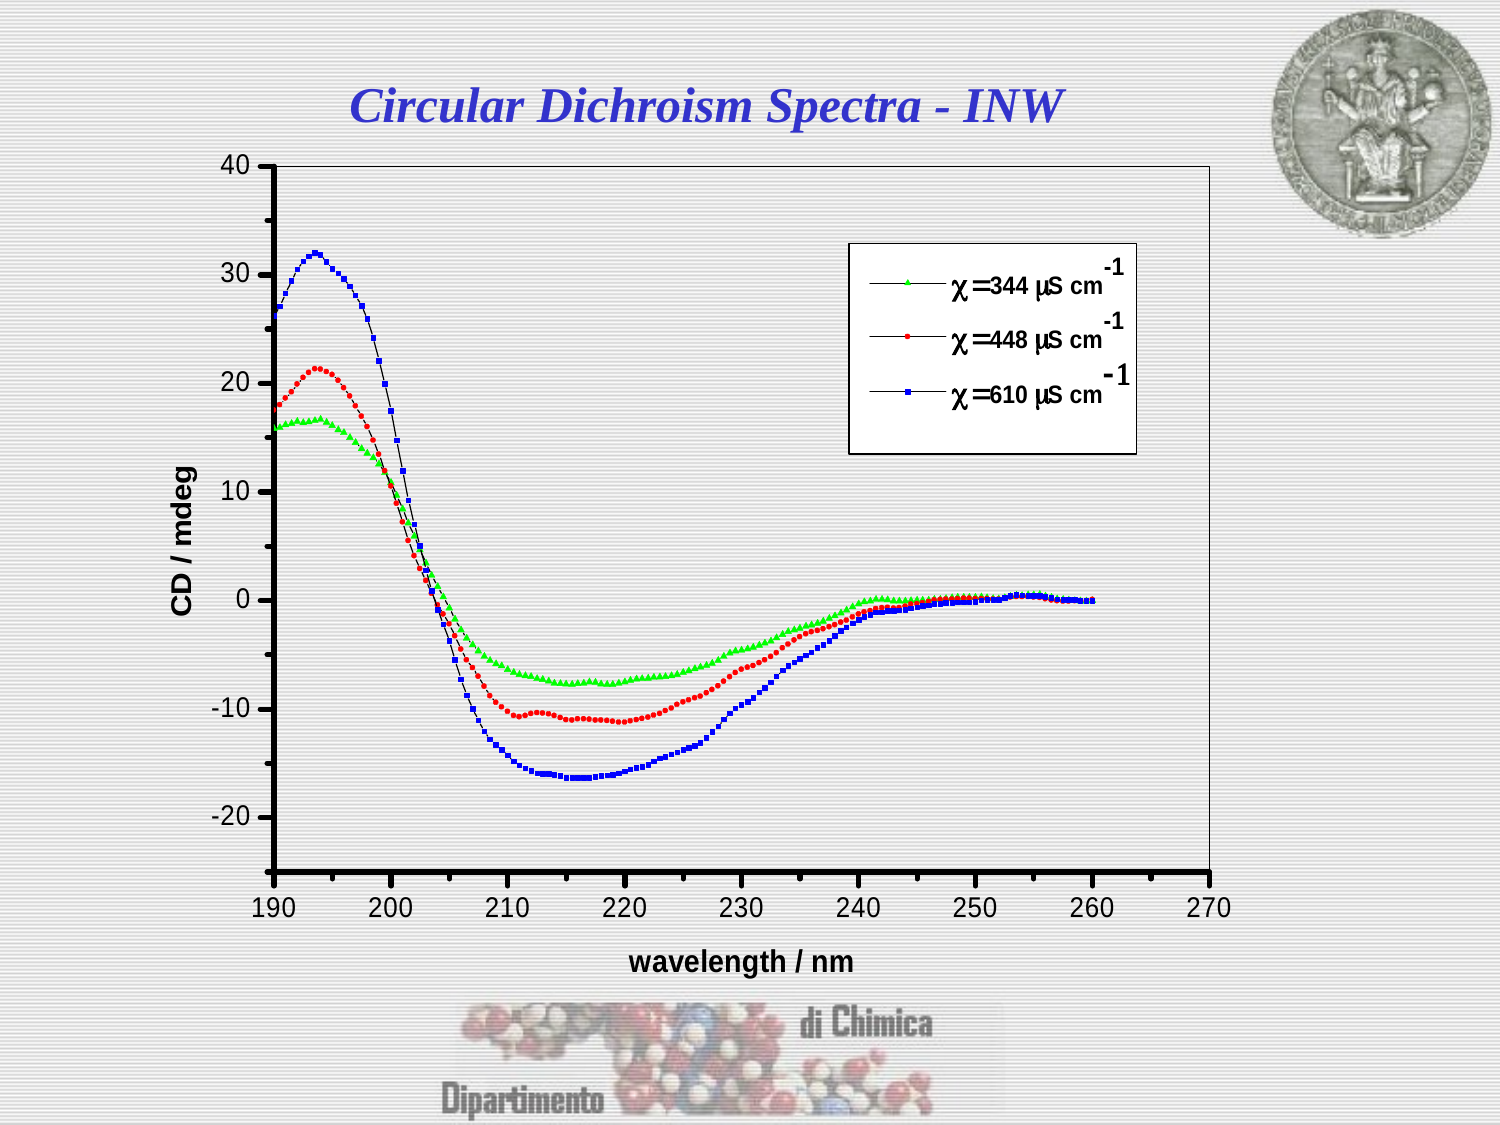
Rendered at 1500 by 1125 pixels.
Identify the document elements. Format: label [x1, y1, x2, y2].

text_box [28, 52, 1400, 1036]
picture [0, 0, 1500, 1125]
